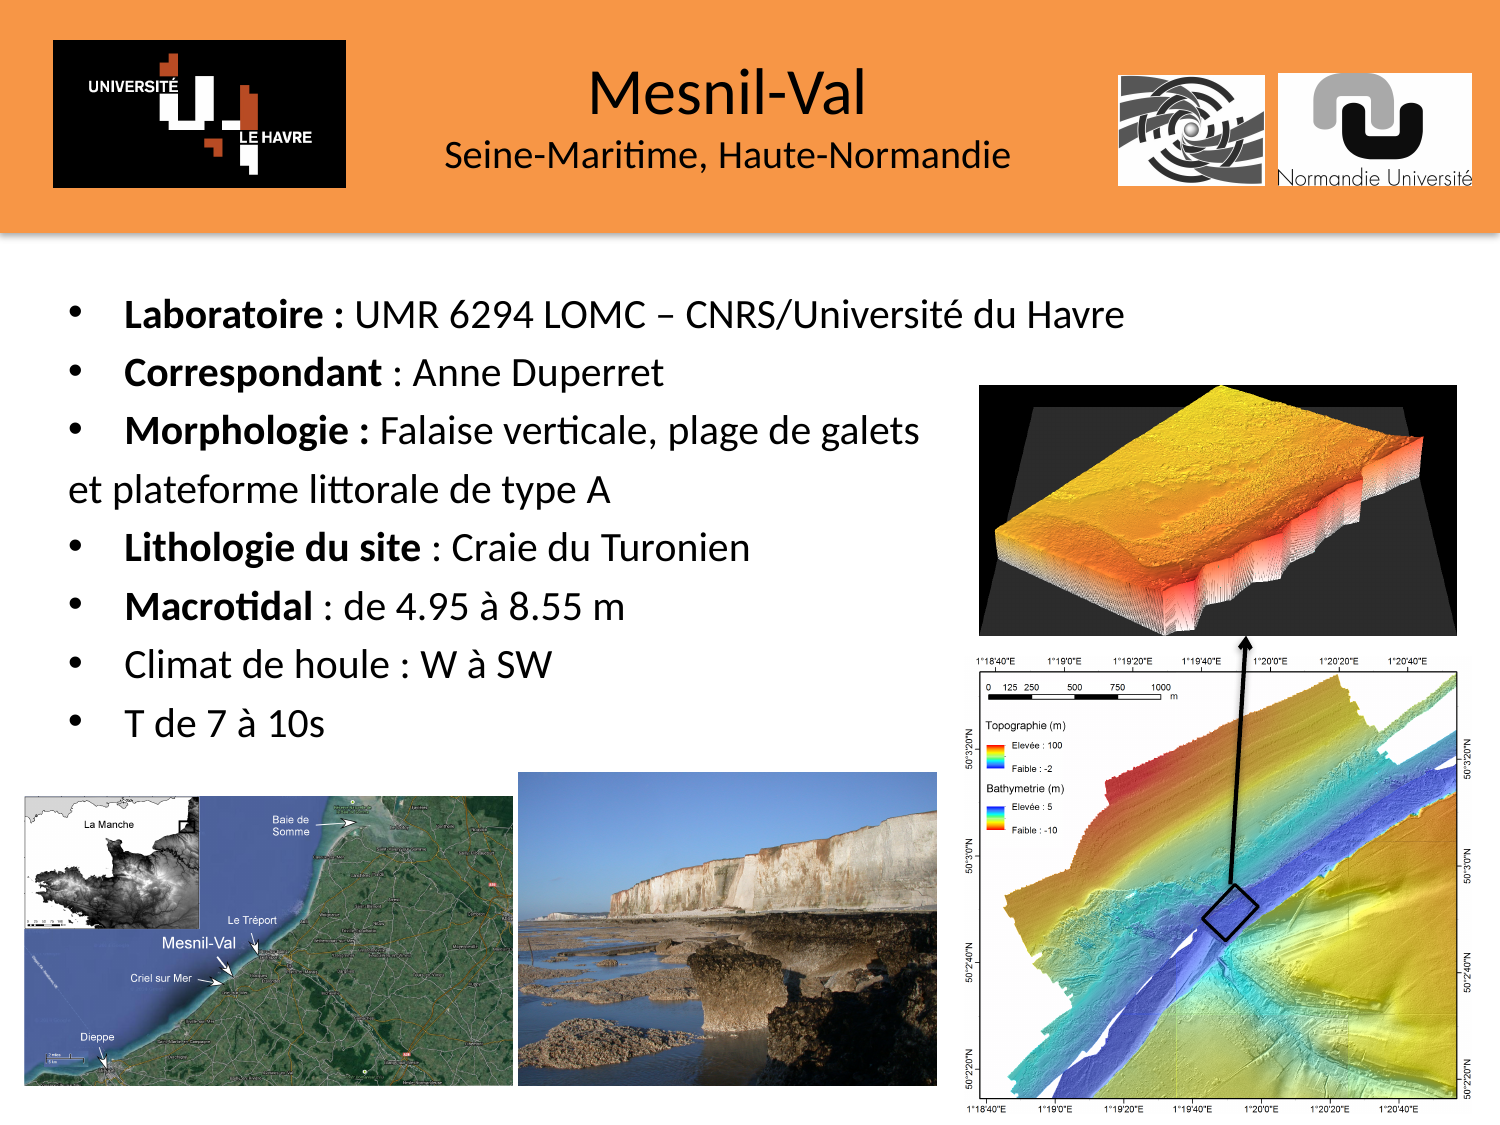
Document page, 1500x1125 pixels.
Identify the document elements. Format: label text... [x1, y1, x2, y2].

picture [1278, 73, 1472, 187]
picture [518, 771, 937, 1087]
picture [52, 39, 346, 188]
picture [1118, 75, 1265, 187]
picture [964, 656, 1472, 1114]
picture [23, 795, 513, 1086]
list Laboratoire : UMR 6294 LOMC – CNRS/Université du Havre Correspondant : Anne Duperret Morphologie : Falaise verticale, plage de galets et plateforme littorale de type A Lithologie du site : Craie du Turonien Macrotidal : de 4.95 à 8.55 m Climat de houle : W à SW T de 7 à 10s [53, 278, 1164, 768]
picture [978, 385, 1457, 636]
text_box [0, 0, 1500, 233]
title Mesnil-Val Seine-Maritime, Haute-Normandie [53, 40, 1404, 233]
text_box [1230, 635, 1247, 885]
